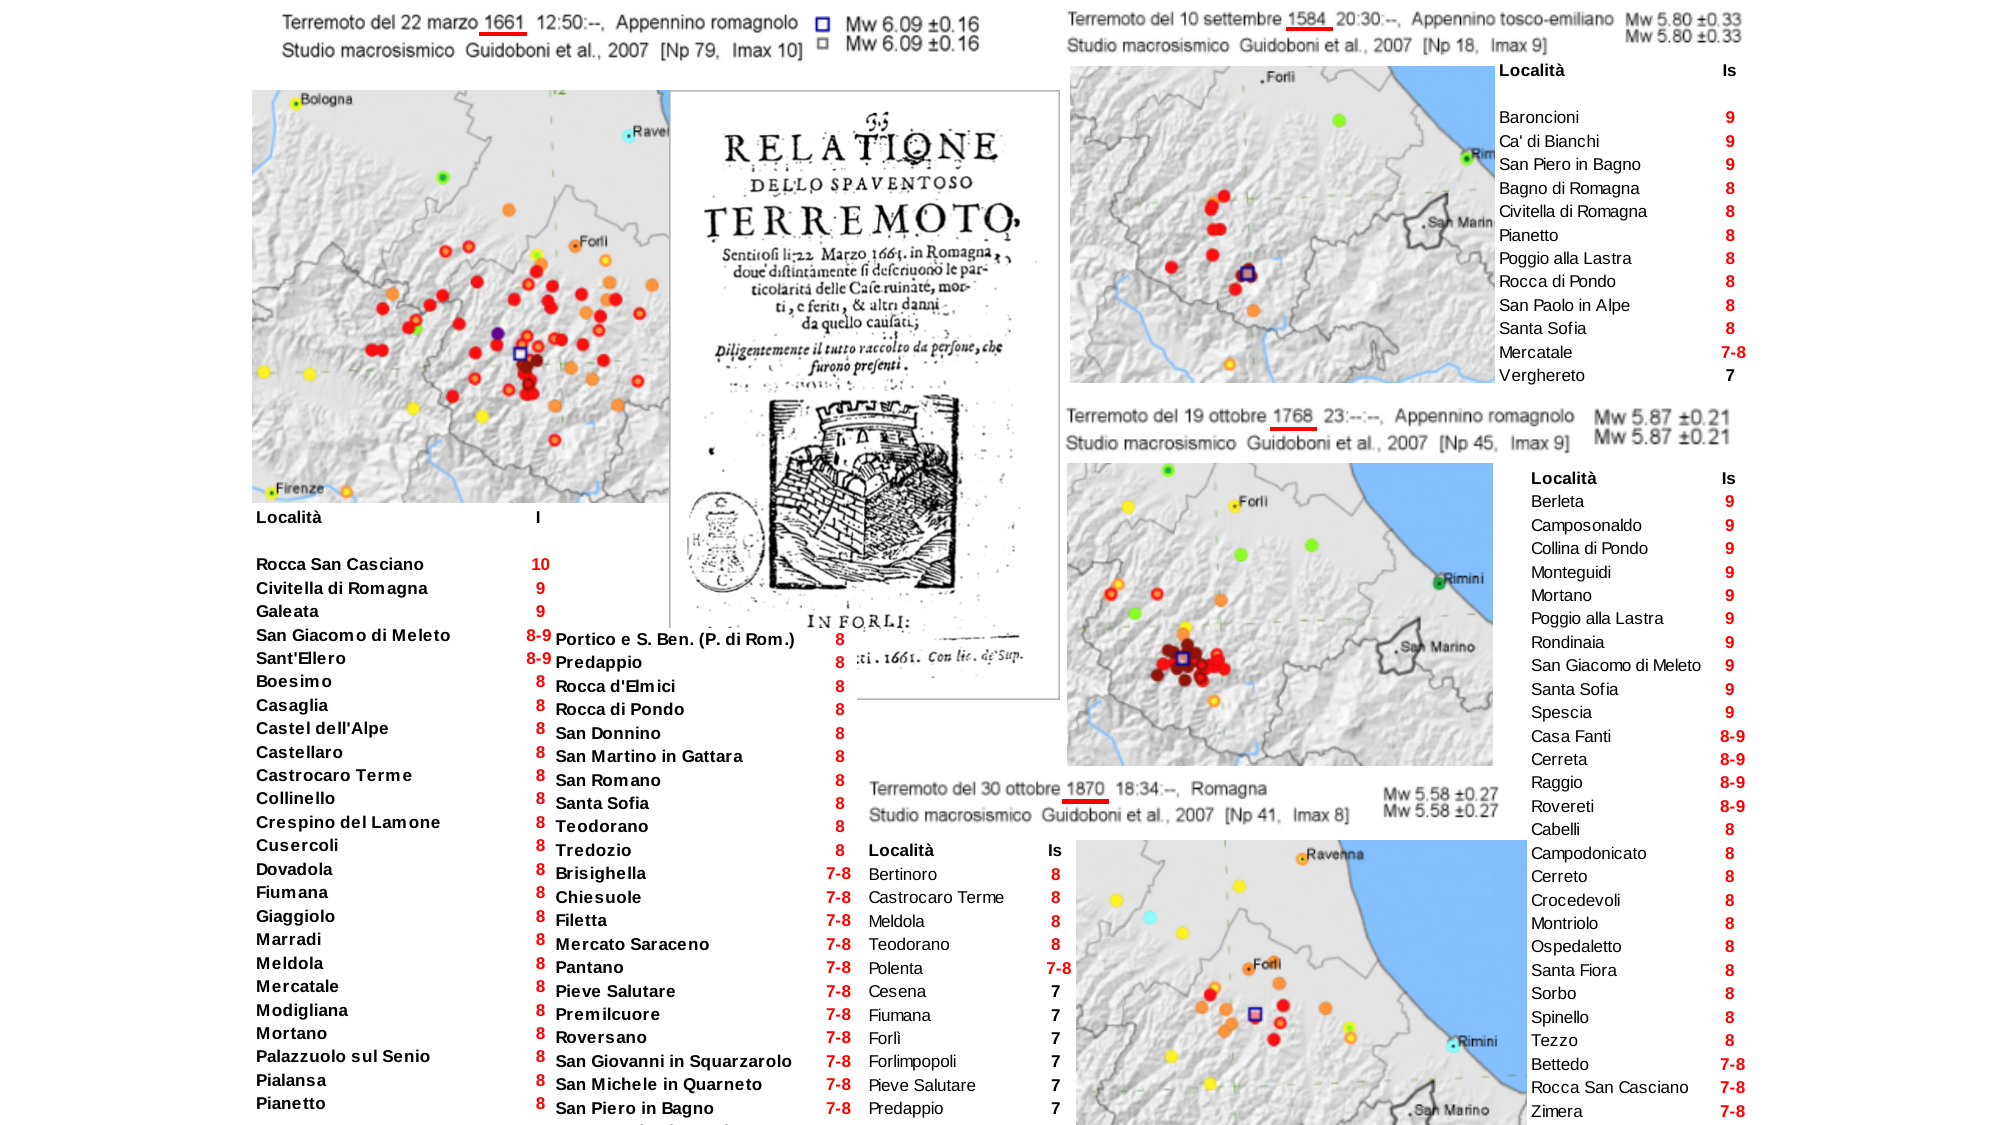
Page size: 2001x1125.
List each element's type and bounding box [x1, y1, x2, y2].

picture [279, 0, 996, 77]
text_box [1494, 59, 1751, 390]
picture [1076, 840, 1526, 1125]
text_box [1526, 467, 1750, 1125]
text_box [863, 839, 1077, 1123]
picture [252, 90, 1060, 700]
text_box [550, 628, 858, 1125]
picture [1061, 397, 1580, 461]
picture [1586, 398, 1746, 466]
text_box [251, 506, 558, 1118]
picture [1620, 3, 1754, 57]
picture [866, 772, 1356, 834]
picture [1067, 463, 1493, 766]
picture [1378, 776, 1507, 830]
picture [1064, 0, 1618, 384]
